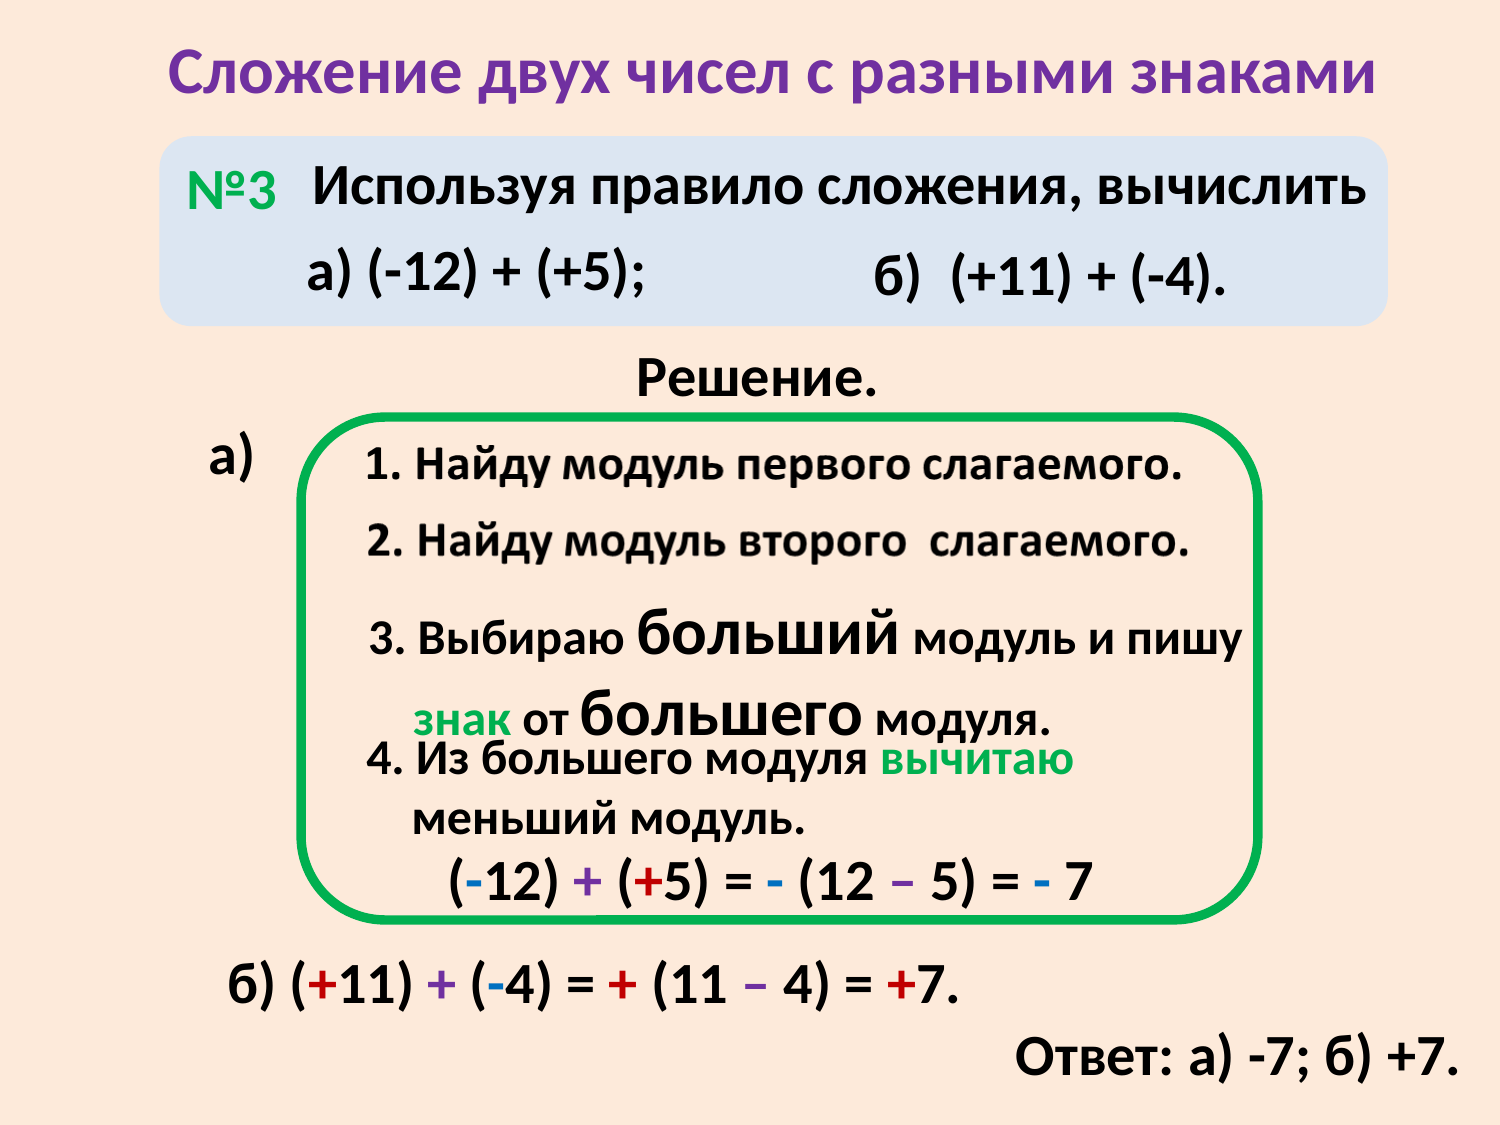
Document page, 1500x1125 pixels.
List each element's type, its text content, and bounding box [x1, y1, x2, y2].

text_box Используя правило сложения, вычислить [297, 138, 1383, 224]
text_box а) (-12) + (+5); [291, 224, 662, 310]
text_box Ответ: а) -7; б) +7. [1000, 1009, 1477, 1095]
text_box б) (+11) + (-4). [858, 229, 1244, 315]
text_box б) (+11) + (-4) = + (11 – 4) = +7. [212, 937, 977, 1023]
text_box а) [193, 408, 271, 494]
text_box 3. Выбираю больший модуль и пишу знак от большего модуля. [1260, 580, 1270, 756]
text_box №3 [171, 143, 293, 229]
text_box Сложение двух чисел с разными знаками [153, 19, 1394, 114]
text_box [157, 134, 1391, 329]
text_box [298, 426, 1260, 923]
text_box Решение. [621, 331, 895, 414]
picture [334, 416, 1220, 600]
